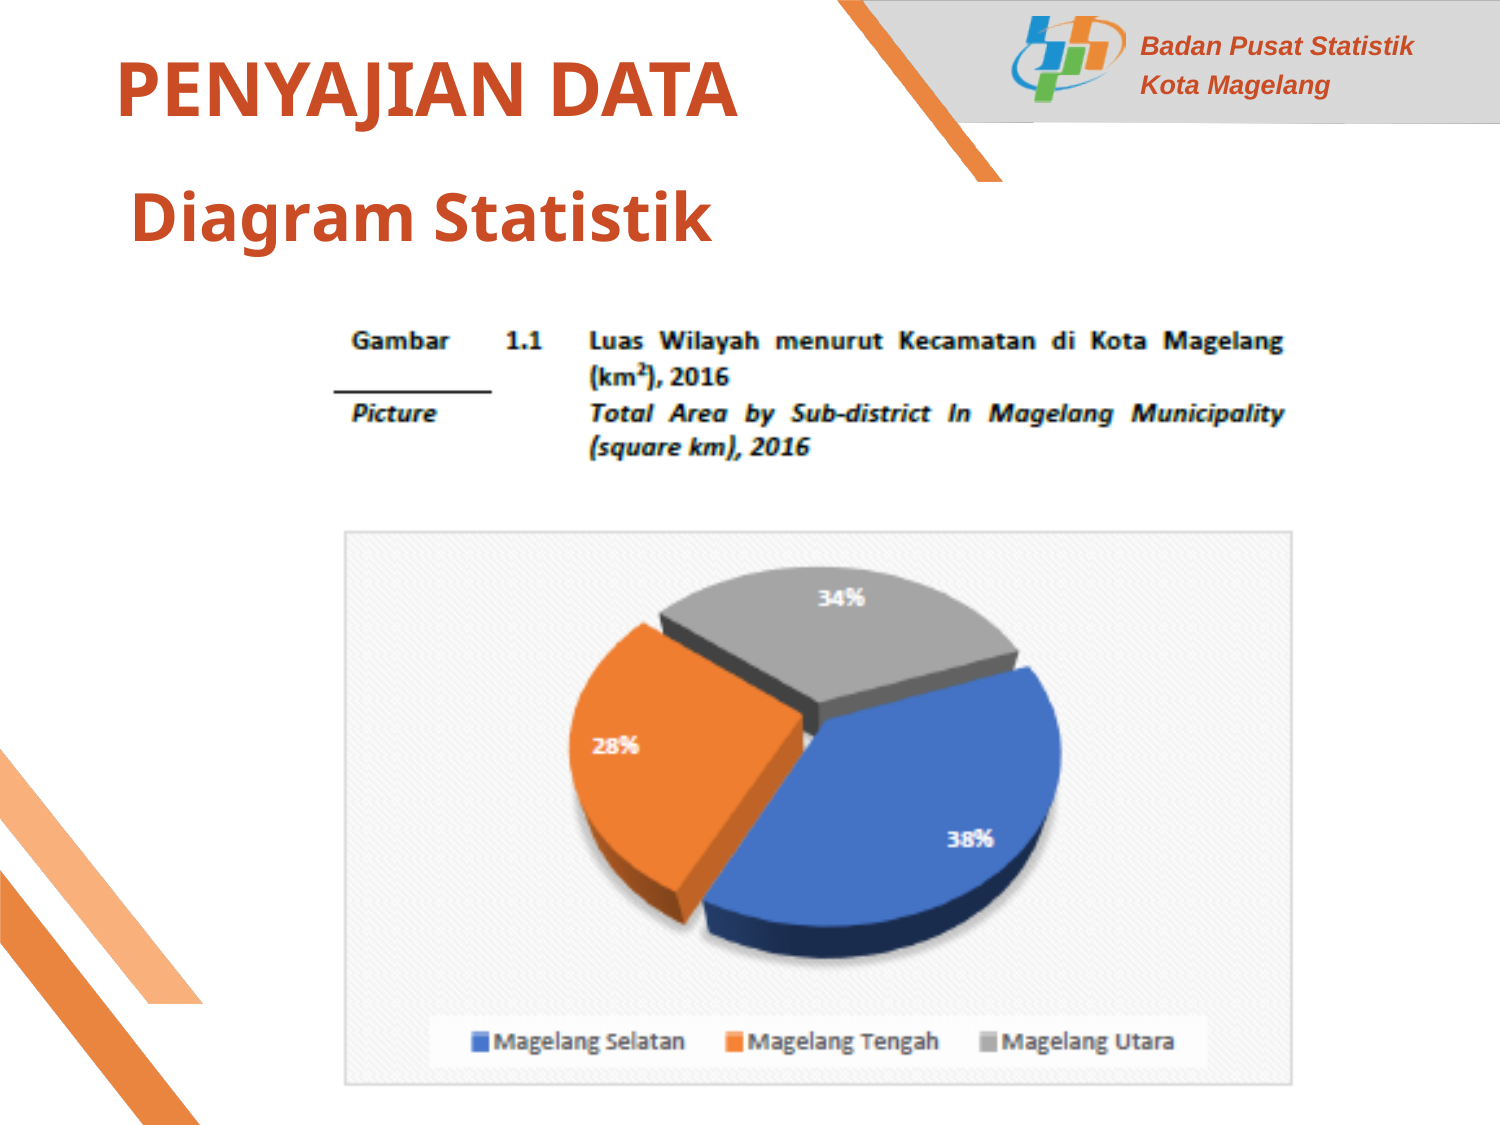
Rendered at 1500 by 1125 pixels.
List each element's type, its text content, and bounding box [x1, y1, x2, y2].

title PENYAJIAN DATA [84, 20, 813, 152]
picture [293, 293, 1348, 1125]
picture [837, 0, 1500, 162]
picture [0, 745, 203, 1125]
text_box Diagram Statistik [99, 162, 1126, 267]
text_box Badan Pusat Statistik Kota Magelang [1125, 14, 1488, 108]
